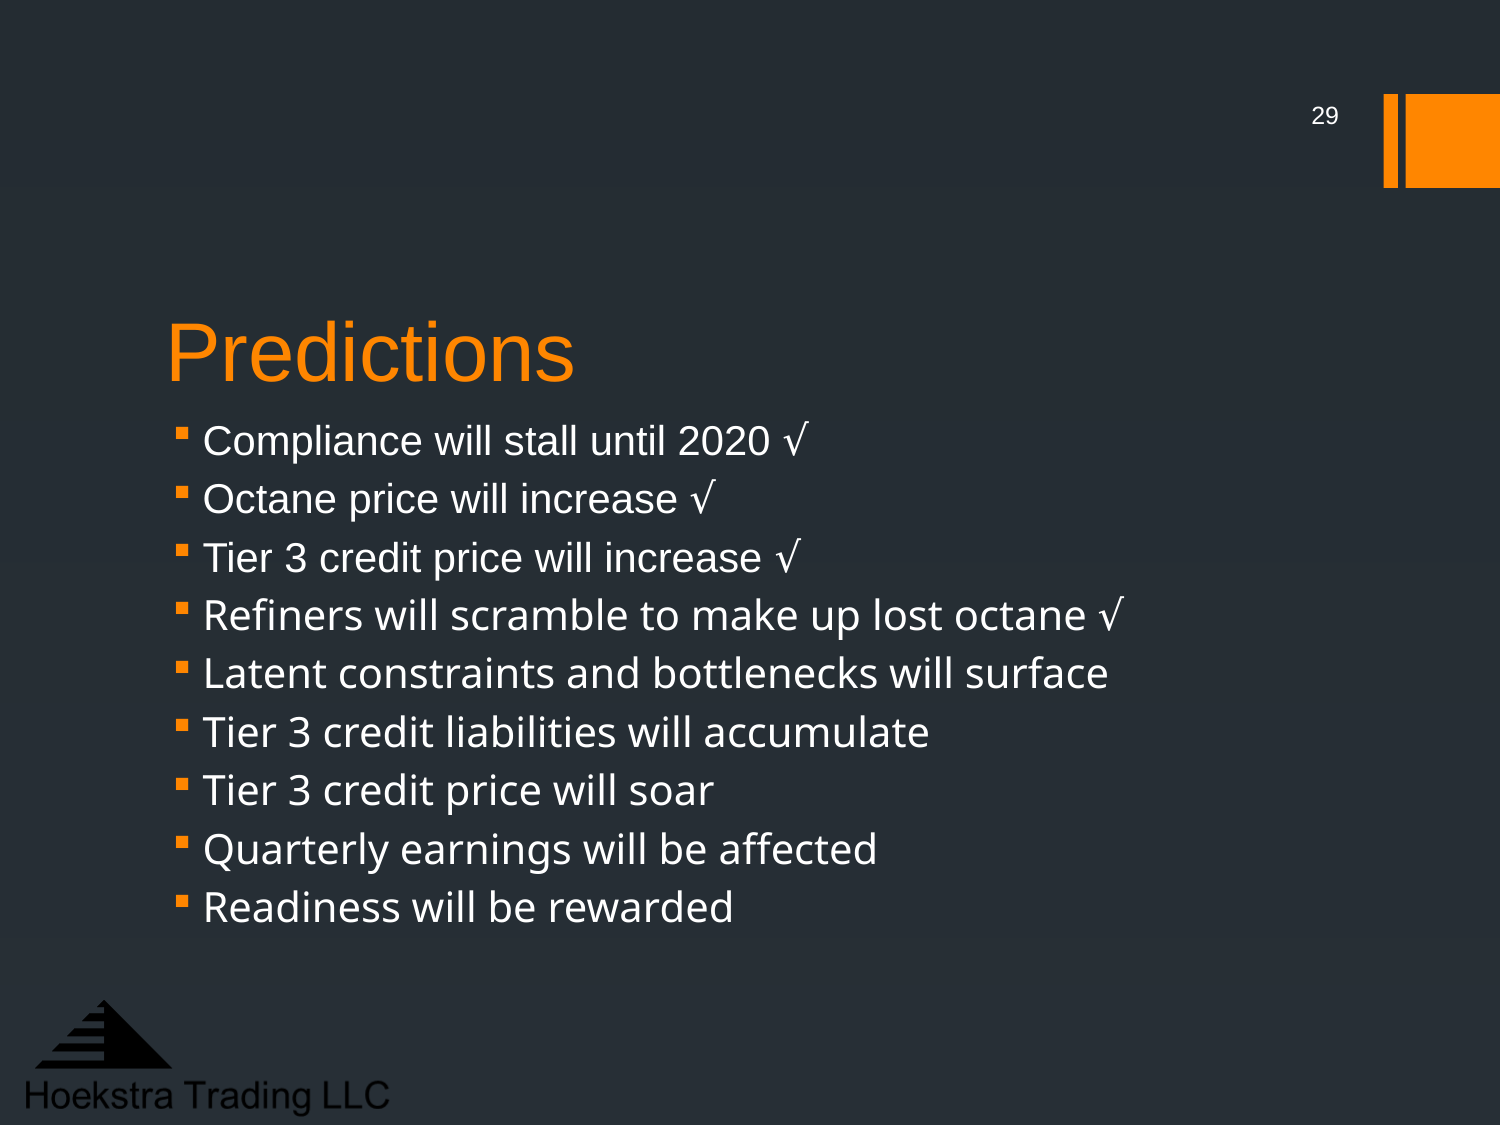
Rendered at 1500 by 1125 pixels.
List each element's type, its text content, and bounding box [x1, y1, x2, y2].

list Compliance will stall until 2020 √ Octane price will increase √ Tier 3 credit price will increase √ Refiners will scramble to make up lost octane √ Latent constraints and bottlenecks will surface Tier 3 credit liabilities will accumulate Tier 3 credit price will soar Quarterly earnings will be affected Readiness will be rewarded [150, 406, 1350, 987]
title Predictions [150, 216, 1350, 406]
picture [0, 974, 1372, 1125]
slide_number 29 [1199, 90, 1355, 140]
